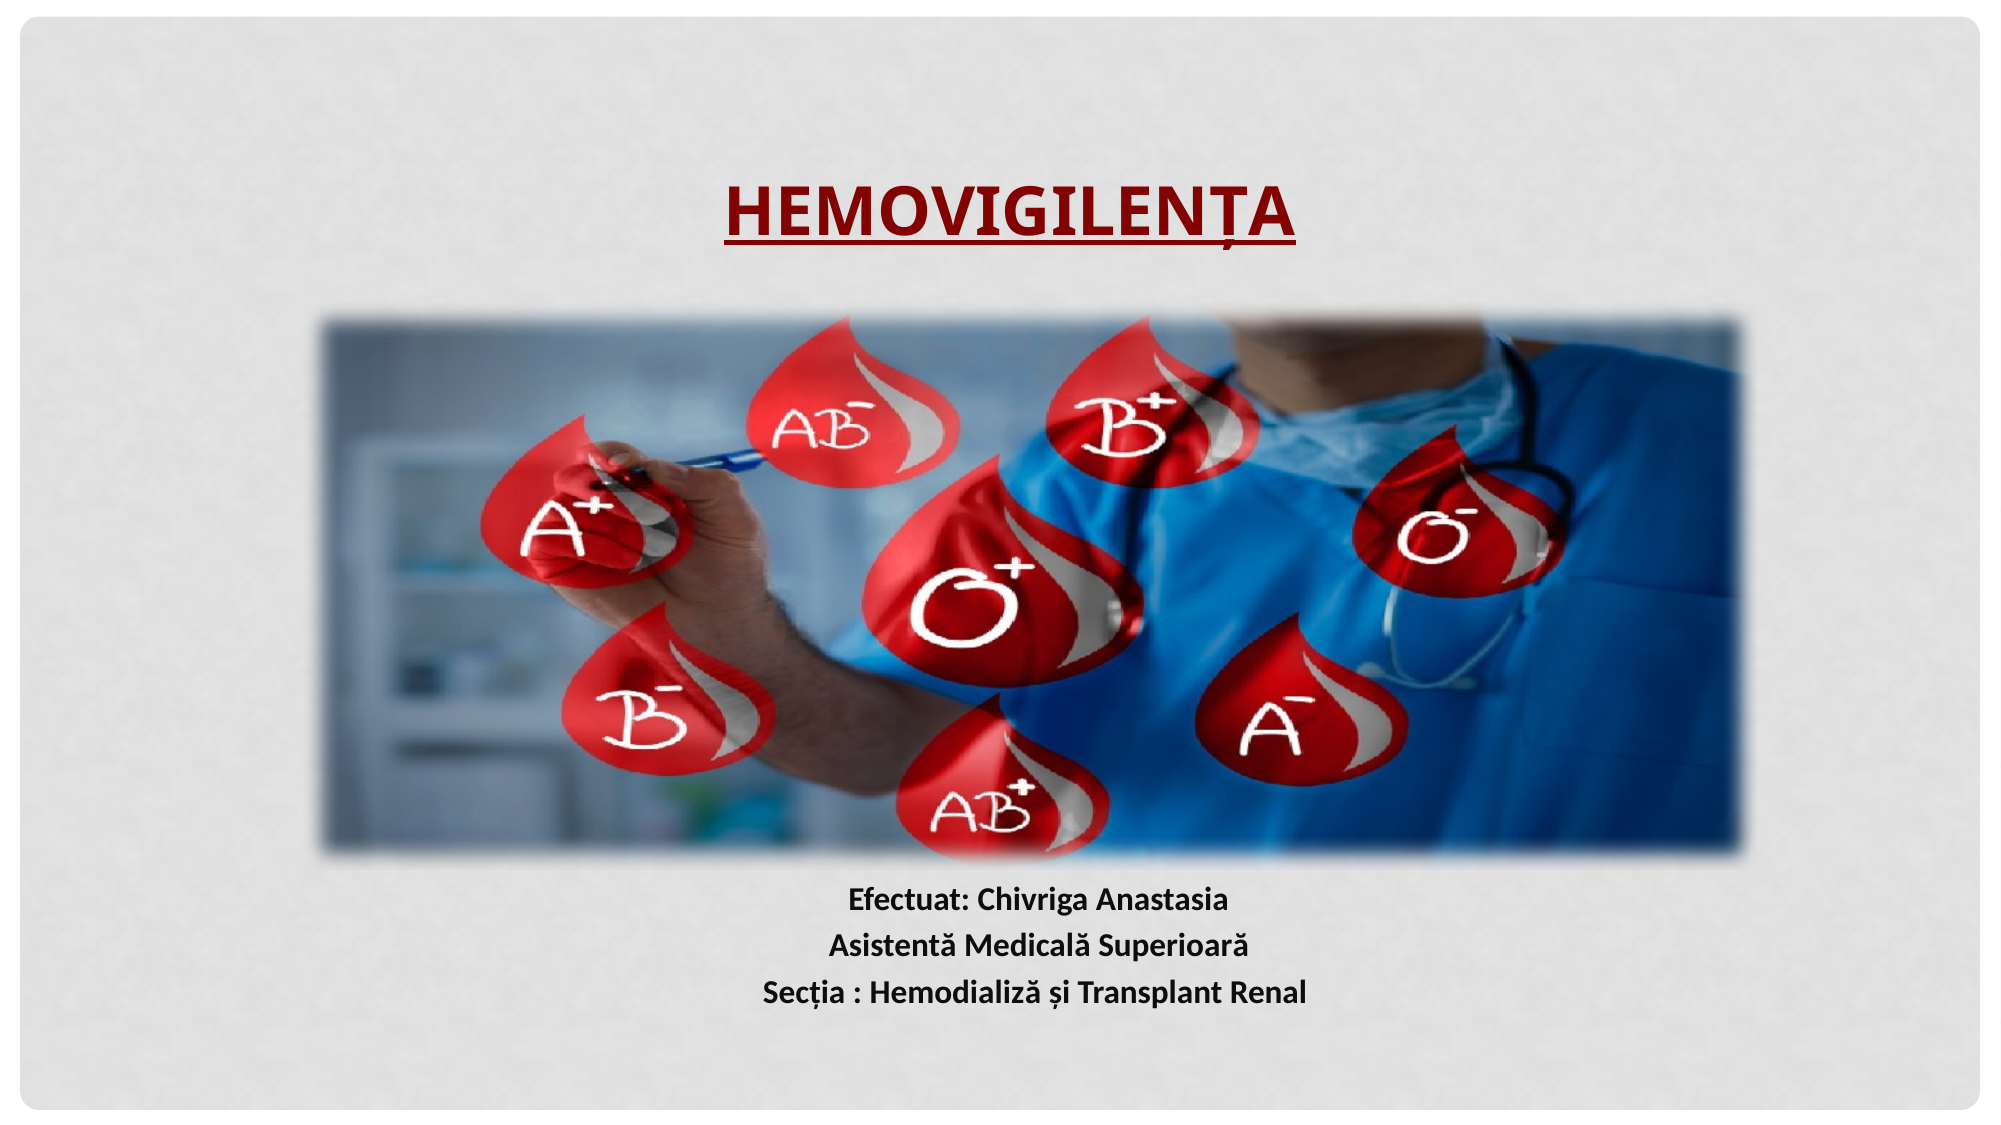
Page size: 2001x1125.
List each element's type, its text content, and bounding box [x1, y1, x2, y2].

title Hemovigilența [19, 78, 2000, 338]
picture [302, 302, 1757, 870]
subtitle Efectuat: Chivriga Anastasia Asistentă Medicală Superioară Secția : Hemodializă și Transplant Renal [303, 870, 1756, 1071]
